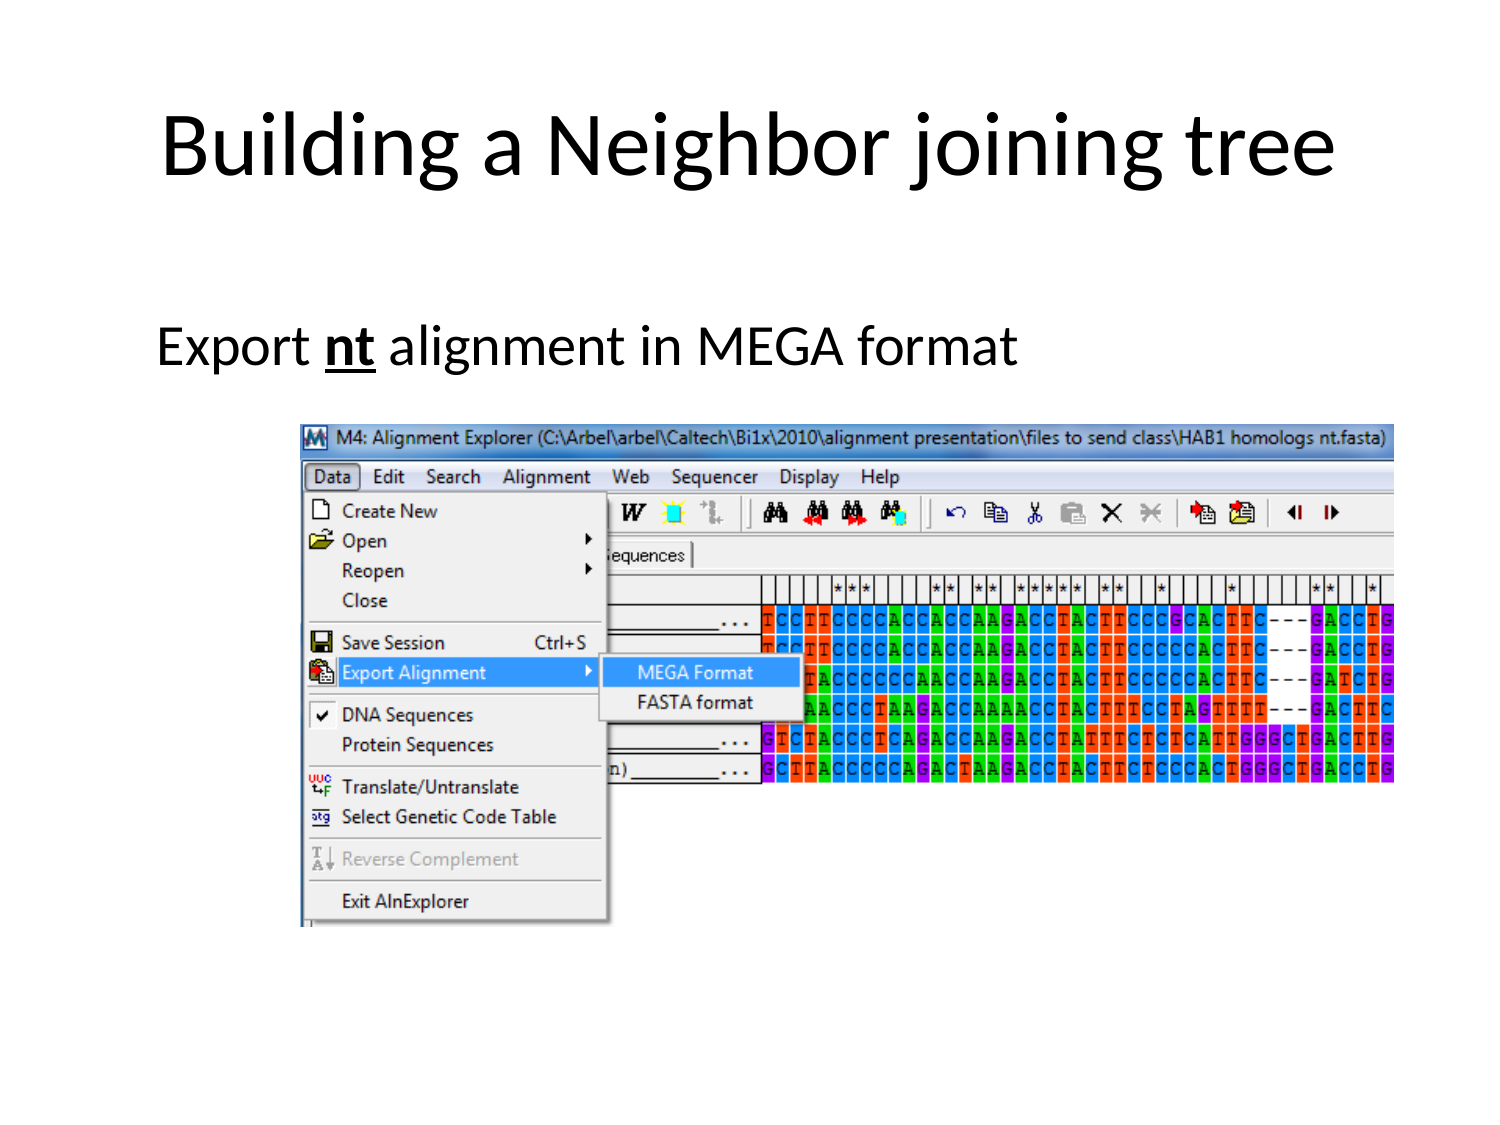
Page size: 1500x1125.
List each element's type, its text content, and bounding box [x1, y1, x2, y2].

picture [299, 424, 1394, 927]
title Building a Neighbor joining tree [75, 45, 1425, 233]
text_box Export nt alignment in MEGA format [141, 299, 1034, 385]
